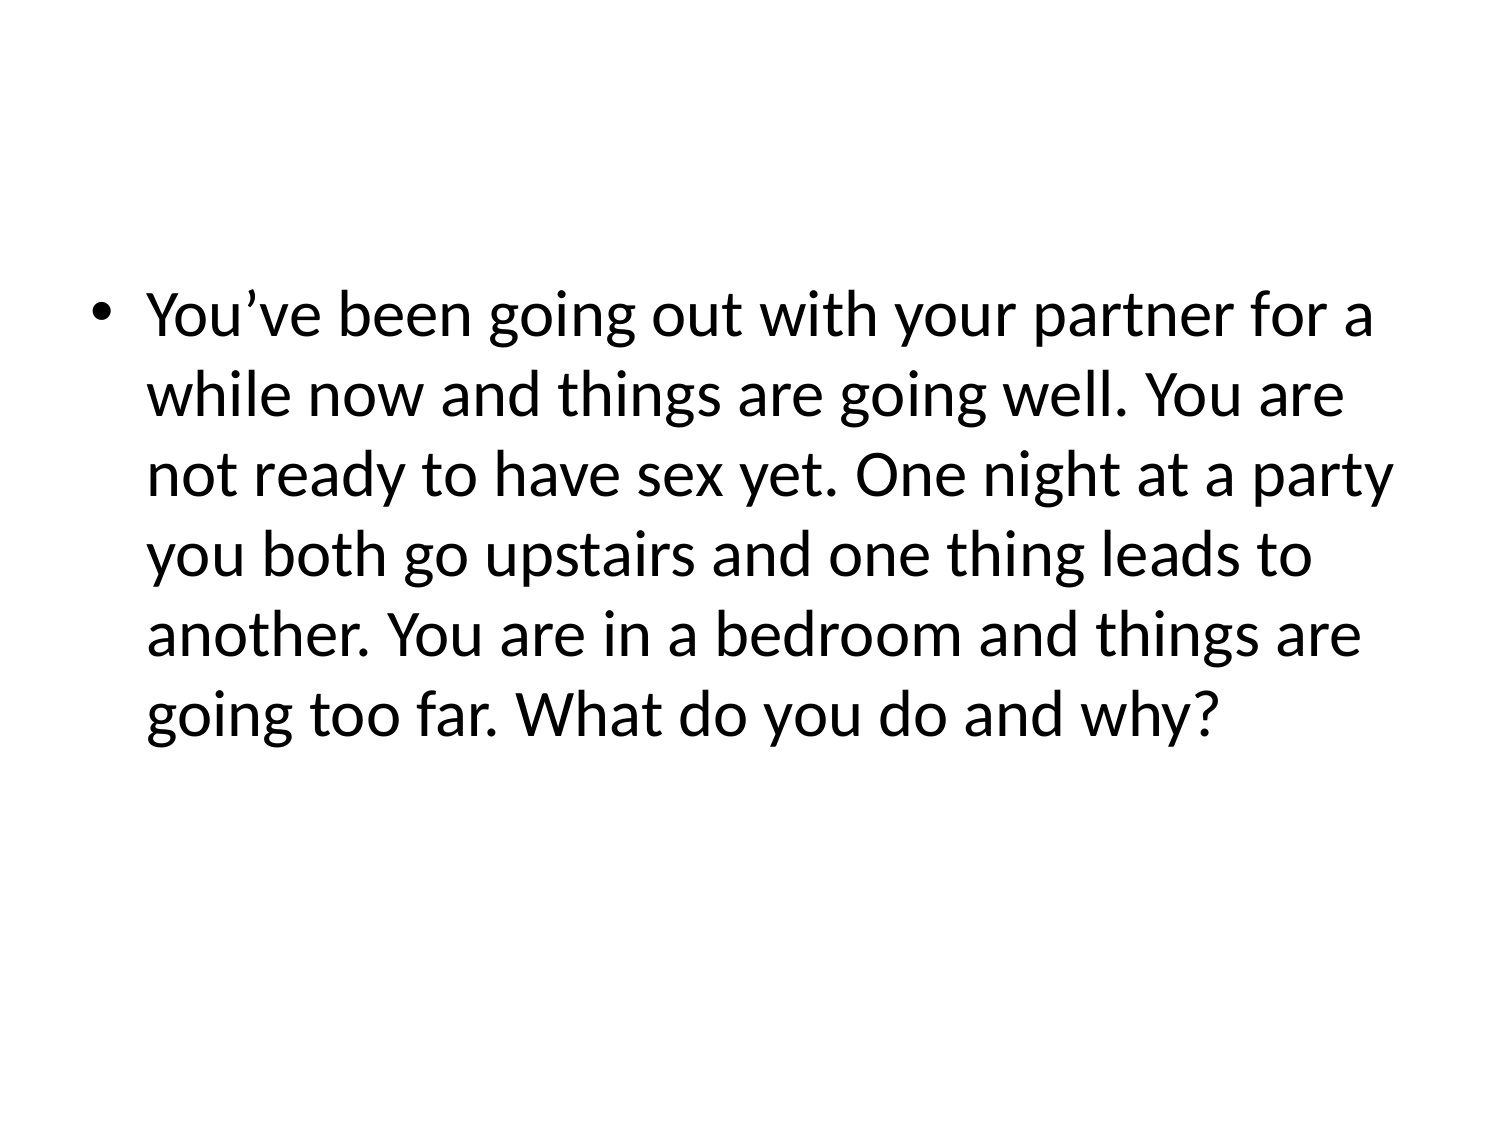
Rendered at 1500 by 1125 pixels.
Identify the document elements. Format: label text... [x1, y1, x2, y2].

list You’ve been going out with your partner for a while now and things are going well. You are not ready to have sex yet. One night at a party you both go upstairs and one thing leads to another. You are in a bedroom and things are going too far. What do you do and why? [75, 262, 1425, 1005]
